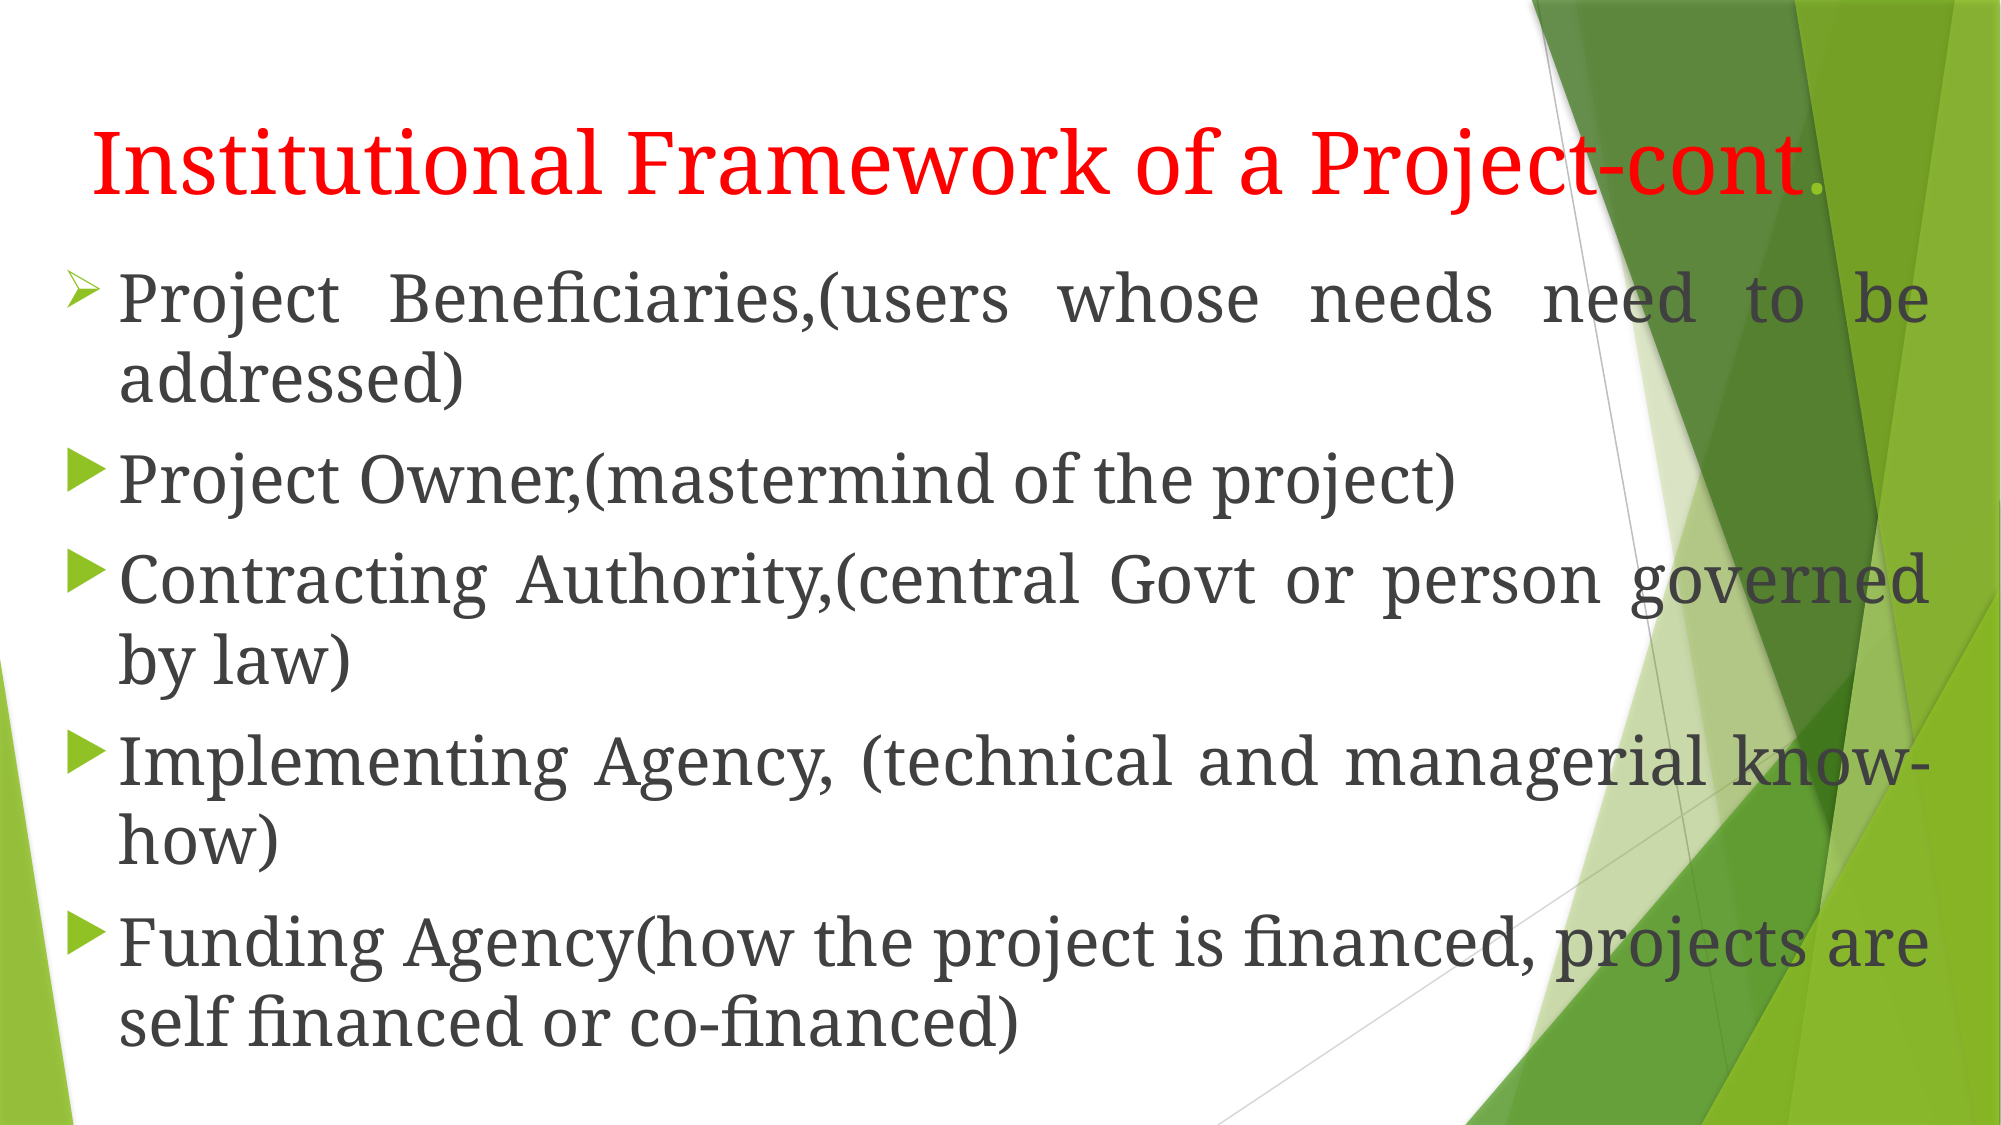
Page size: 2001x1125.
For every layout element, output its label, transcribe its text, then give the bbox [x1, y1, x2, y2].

title Institutional Framework of a Project-cont. [76, 99, 1892, 247]
list Project Beneficiaries,(users whose needs need to be addressed) Project Owner,(mastermind of the project) Contracting Authority,(central Govt or person governed by law) Implementing Agency, (technical and managerial know-how) Funding Agency(how the project is financed, projects are self financed or co-financed) [47, 247, 1948, 1077]
